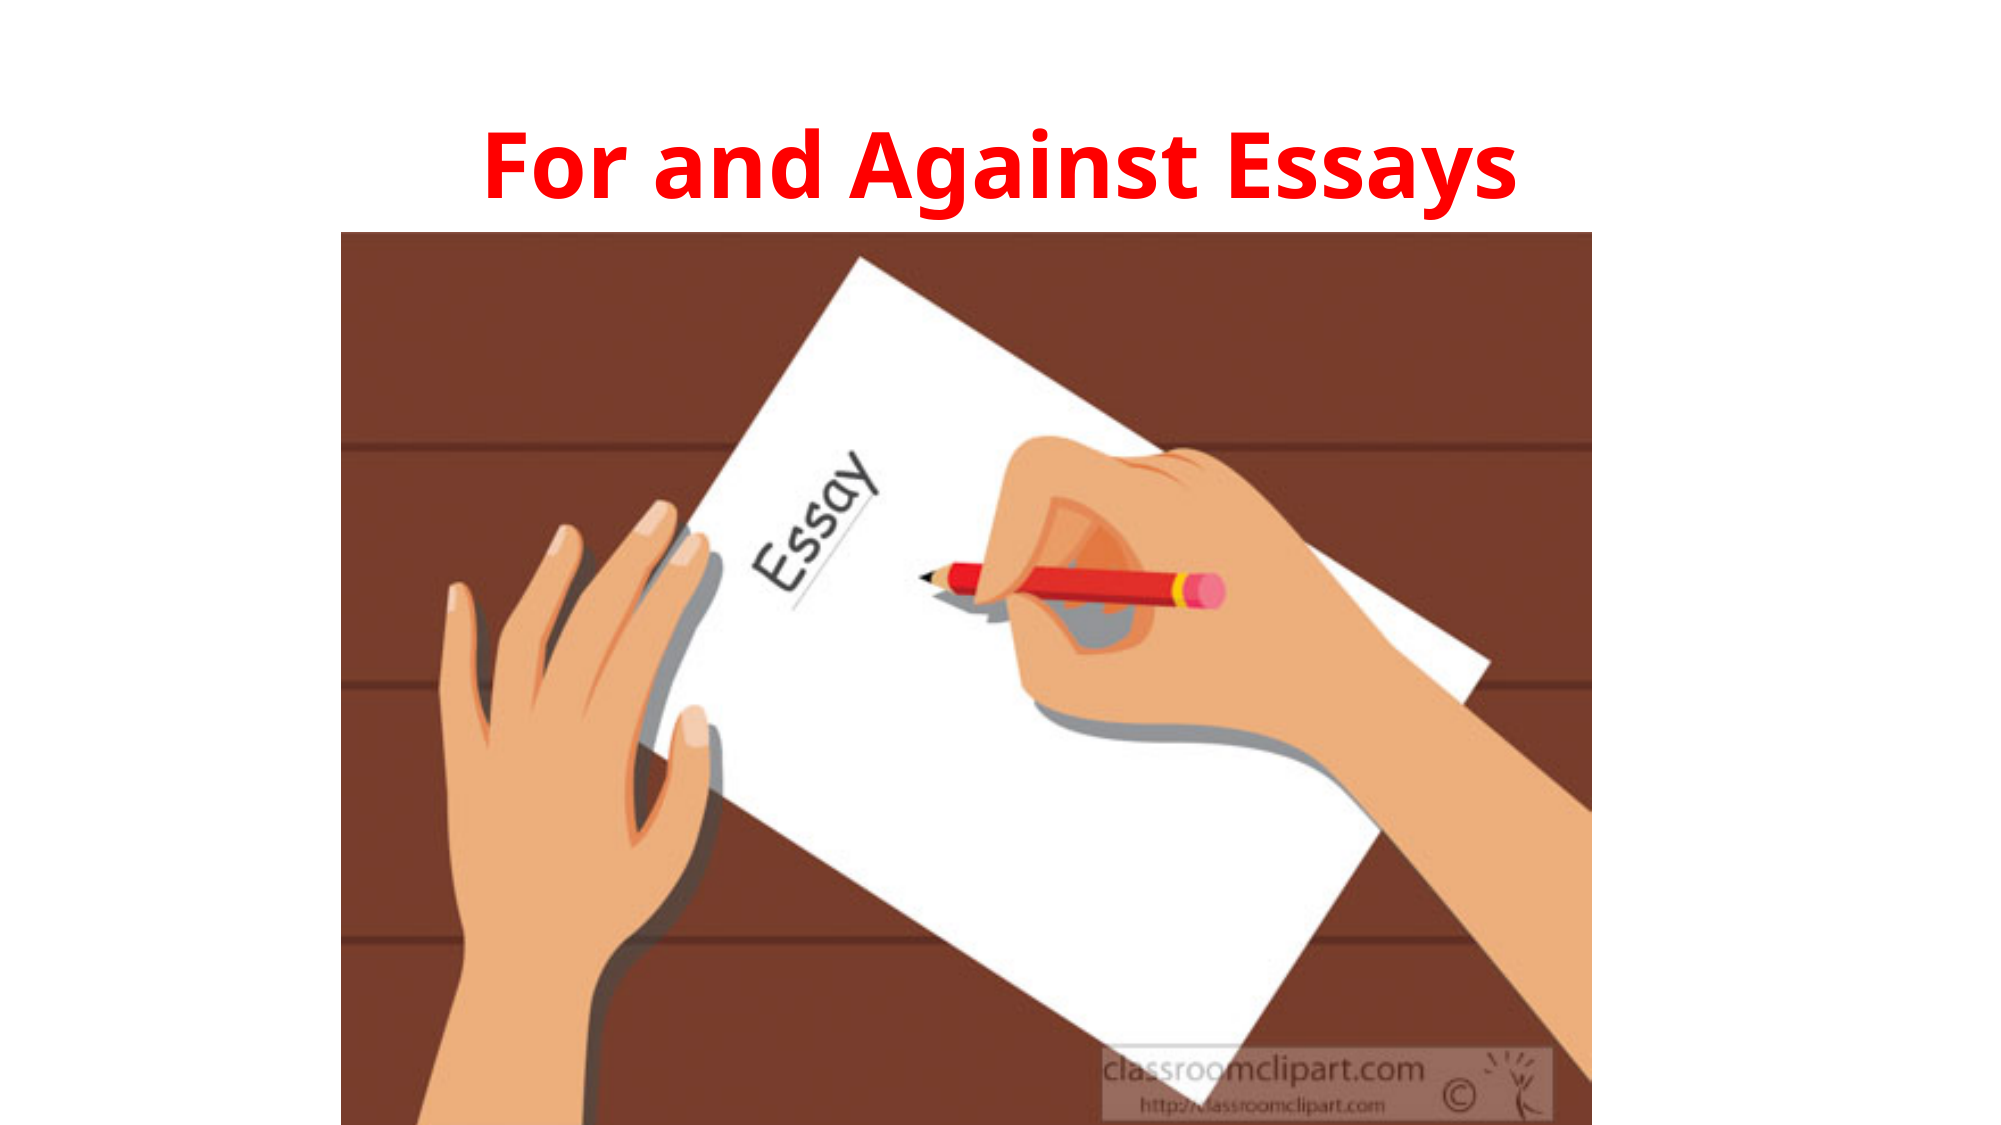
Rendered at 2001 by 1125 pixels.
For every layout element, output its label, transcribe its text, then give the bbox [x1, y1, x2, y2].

picture [341, 232, 1592, 1125]
title For and Against Essays [137, 59, 1863, 278]
